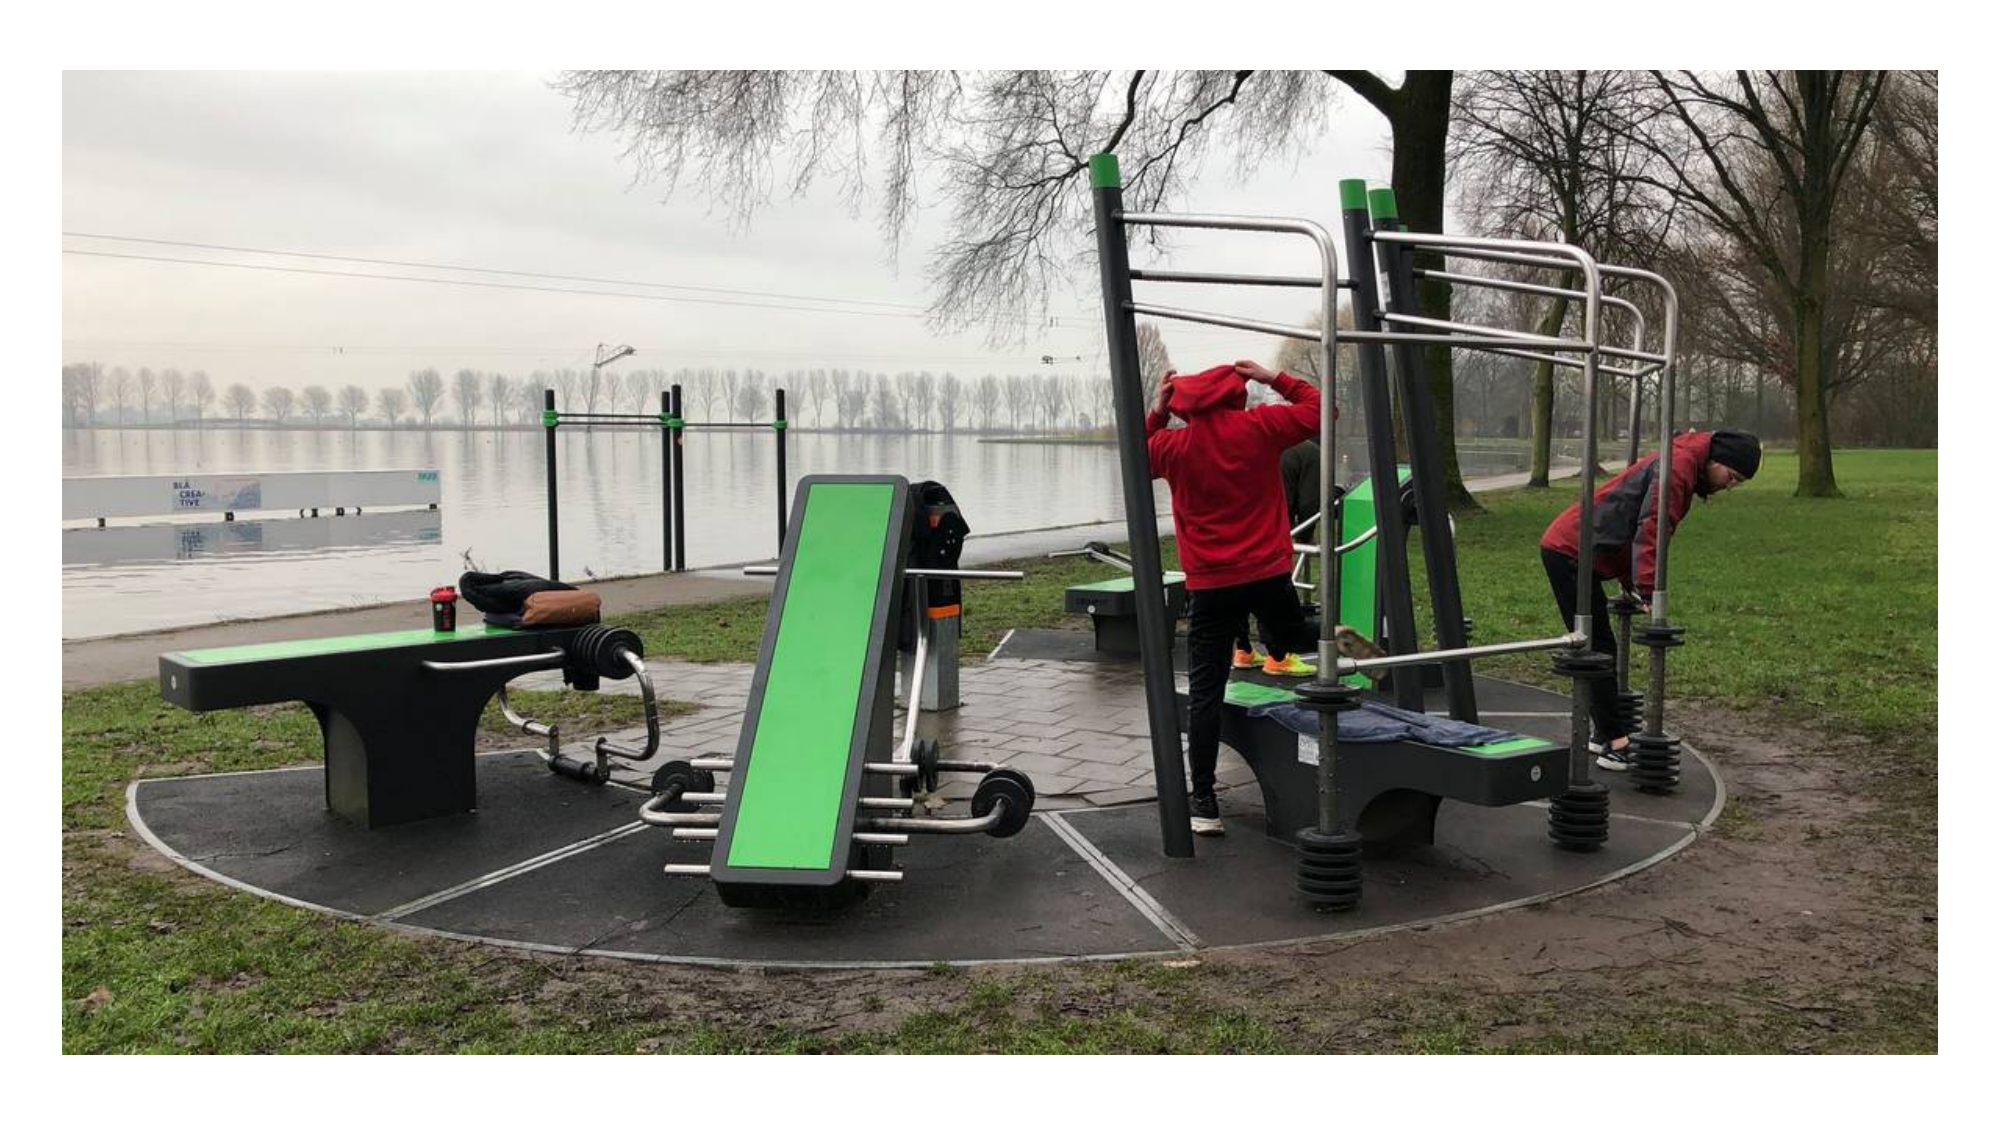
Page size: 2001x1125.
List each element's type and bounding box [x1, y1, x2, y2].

picture [62, 70, 1938, 1055]
